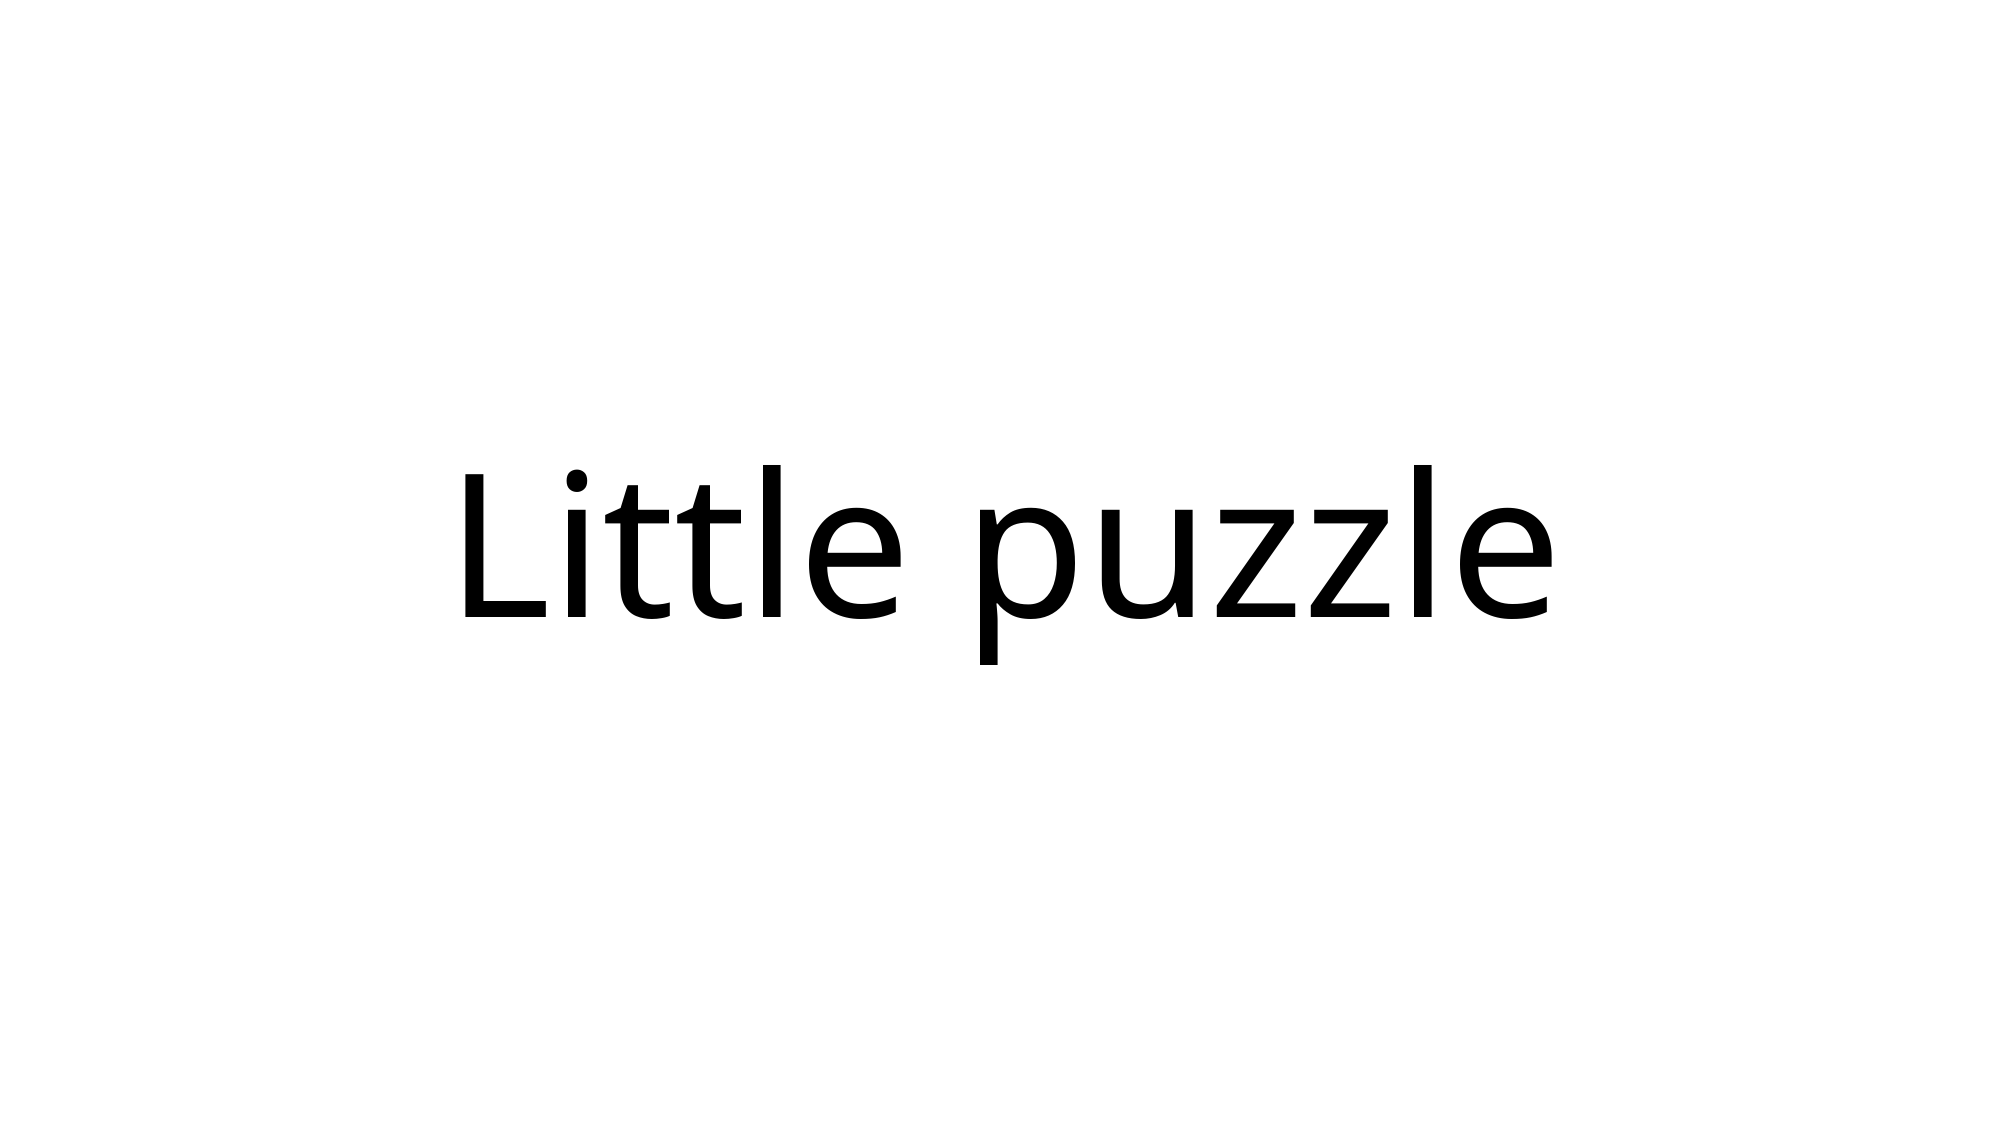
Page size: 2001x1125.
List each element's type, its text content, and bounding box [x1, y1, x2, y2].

title Little puzzle [141, 282, 1867, 823]
